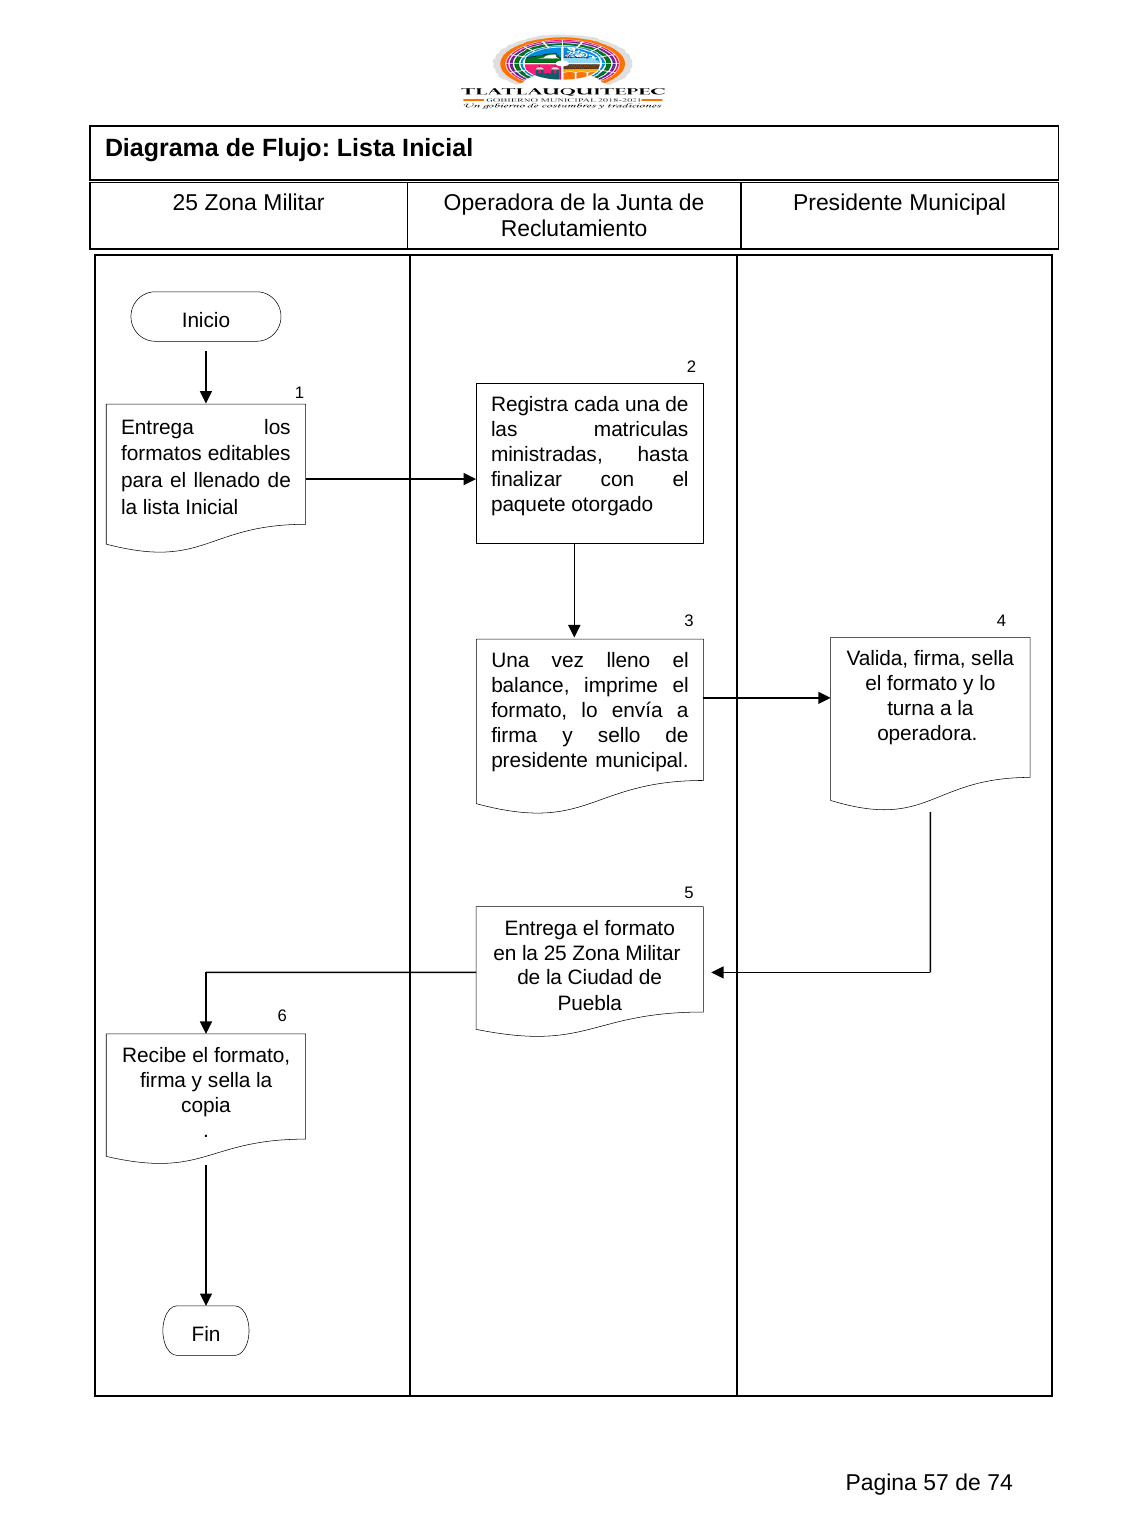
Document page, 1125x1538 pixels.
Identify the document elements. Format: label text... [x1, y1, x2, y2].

picture [453, 24, 672, 118]
text_box Valida, firma, sella el formato y lo turna a la operadora. [828, 635, 1033, 812]
text_box 2 [671, 348, 711, 383]
text_box Entrega el formato en la 25 Zona Militar de la Ciudad de Puebla [473, 904, 706, 1039]
text_box 6 [262, 996, 302, 1032]
text_box 3 [669, 602, 709, 637]
text_box Una vez lleno el balance, imprime el formato, lo envía a firma y sello de presidente municipal. [474, 637, 706, 816]
text_box 1 [280, 374, 320, 410]
table_header Diagrama de Flujo: Lista Inicial [91, 127, 1058, 179]
text_box Registra cada una de las matriculas ministradas, hasta finalizar con el paquete otorgado [474, 381, 706, 546]
text_box Fin [160, 1303, 252, 1358]
text_box Inicio [128, 289, 284, 344]
table_header [411, 486, 736, 1395]
text_box 4 [981, 602, 1021, 635]
table_header Presidente Municipal [742, 183, 1058, 248]
table_header 25 Zona Militar [91, 183, 407, 248]
text_box Entrega los formatos editables para el llenado de la lista Inicial [104, 401, 308, 555]
text_box 5 [669, 874, 709, 910]
table_header [738, 256, 1051, 1395]
table_header Operadora de la Junta de Reclutamiento [408, 183, 740, 248]
table_header [411, 256, 736, 697]
table_header Pagina 57 de 74 [832, 1463, 1064, 1520]
text_box Recibe el formato, firma y sella la copia . [104, 1031, 308, 1166]
table_header [96, 256, 409, 1395]
